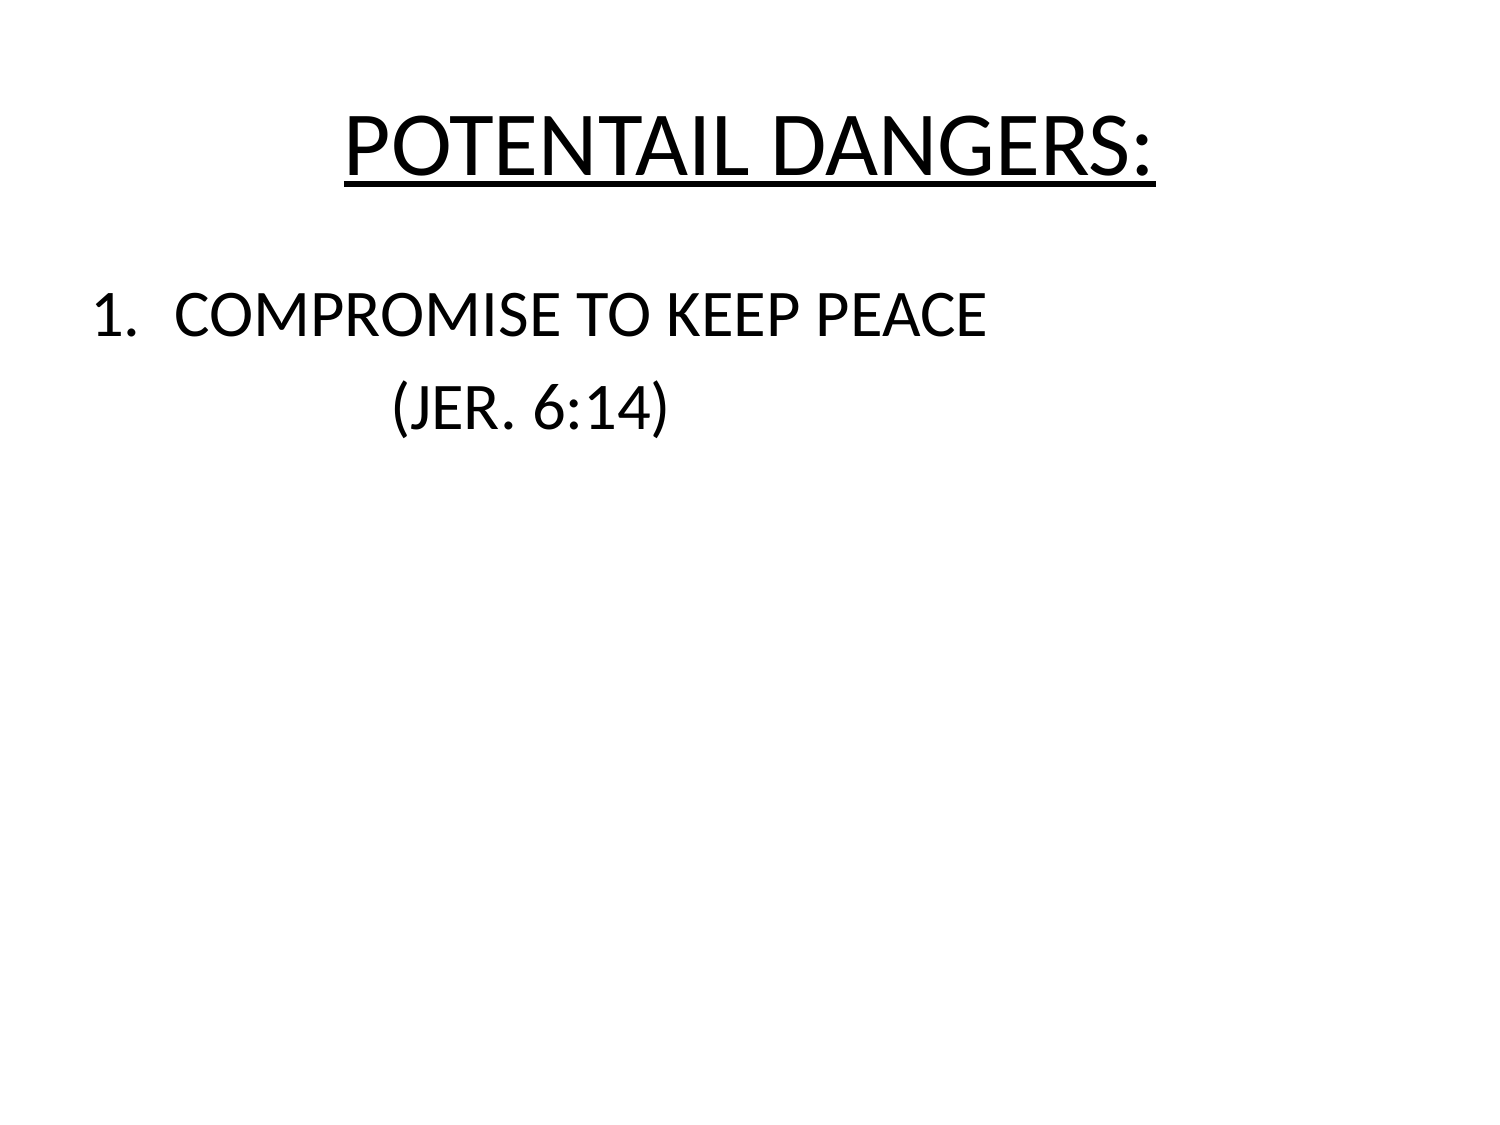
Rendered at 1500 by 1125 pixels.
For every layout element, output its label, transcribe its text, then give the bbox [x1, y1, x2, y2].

title POTENTAIL DANGERS: [75, 45, 1425, 233]
list COMPROMISE TO KEEP PEACE (JER. 6:14) [75, 262, 1425, 1005]
